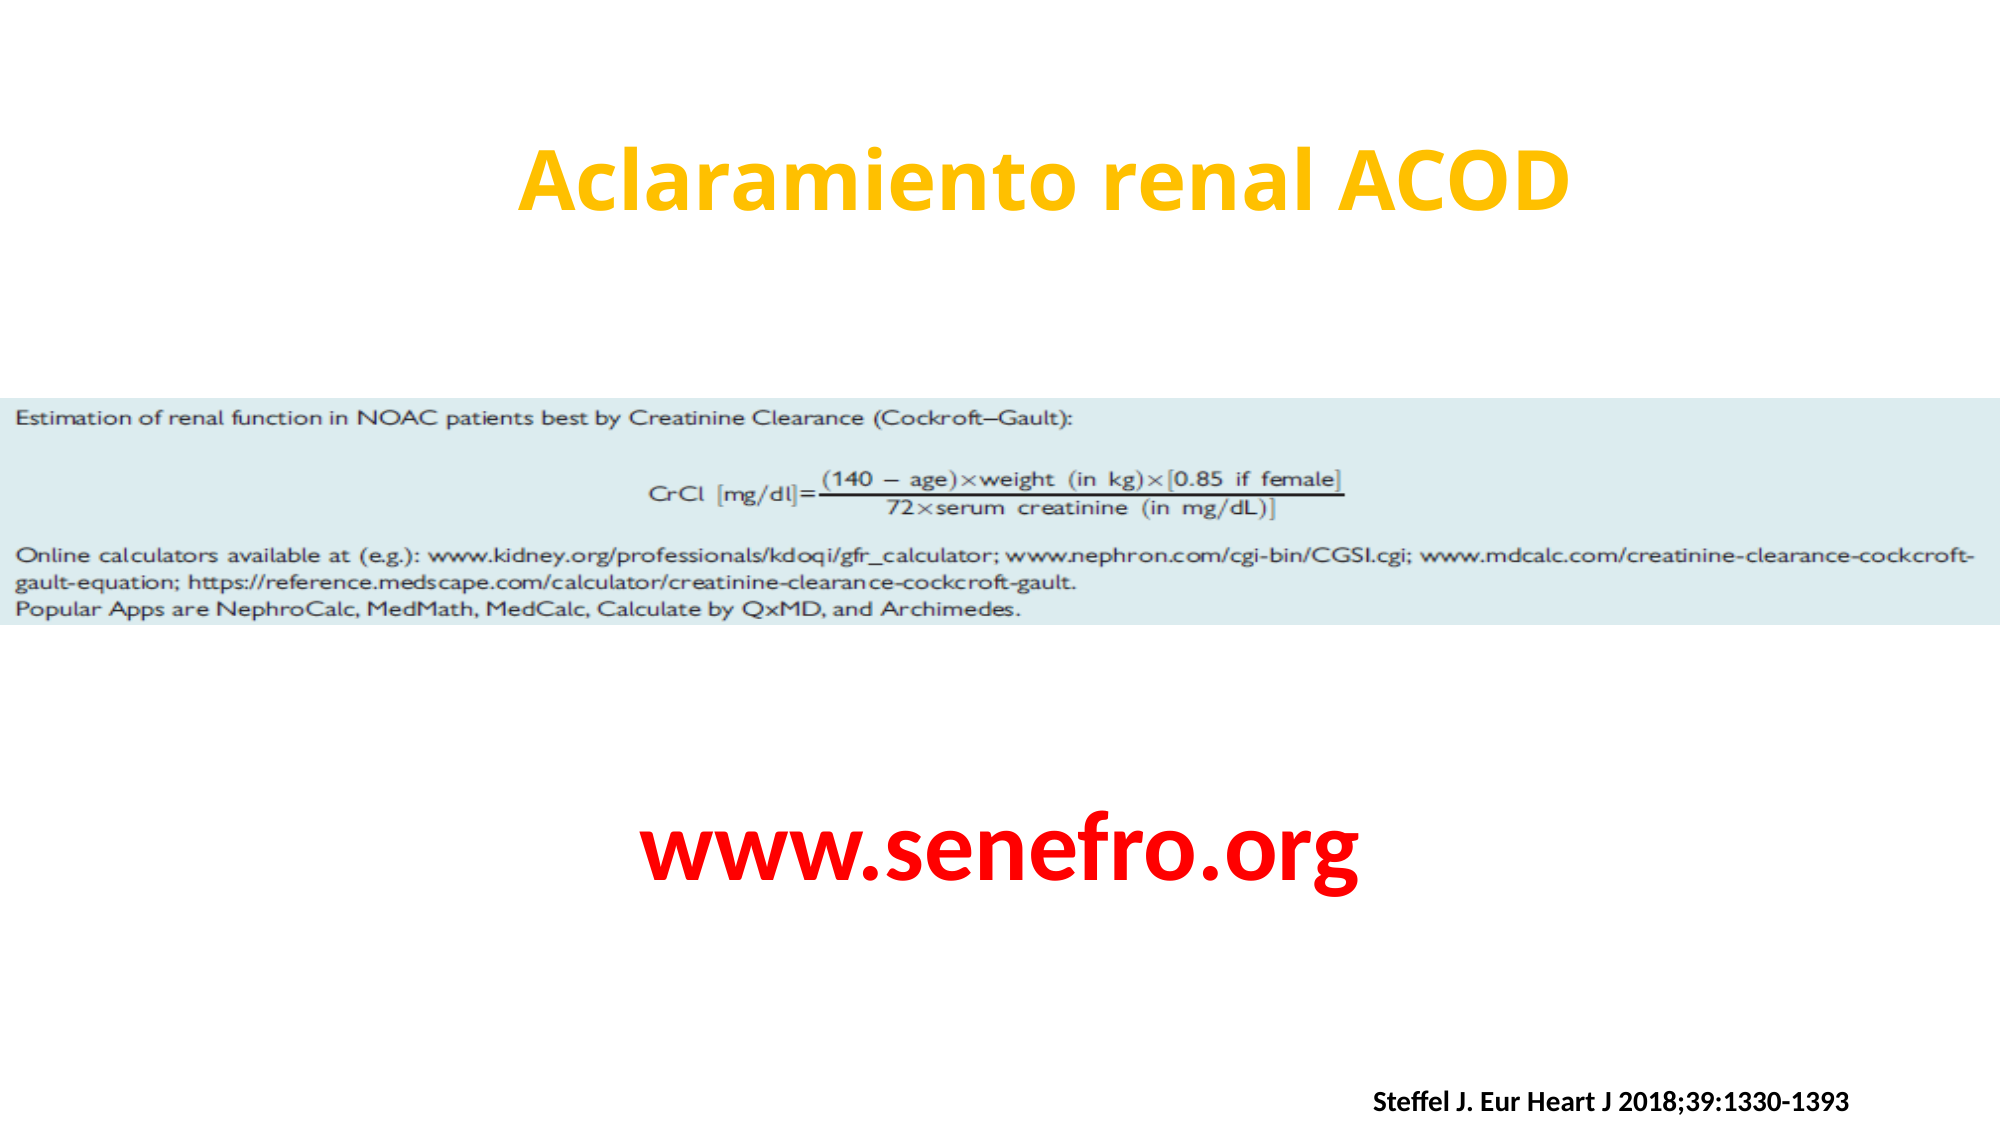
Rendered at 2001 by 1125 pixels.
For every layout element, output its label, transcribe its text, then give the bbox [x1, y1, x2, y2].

picture [0, 398, 2000, 625]
title Aclaramiento renal ACOD [503, 118, 1606, 236]
text_box www.senefro.org [124, 773, 1875, 909]
text_box Steffel J. Eur Heart J 2018;39:1330-1393 [1358, 1074, 1949, 1125]
